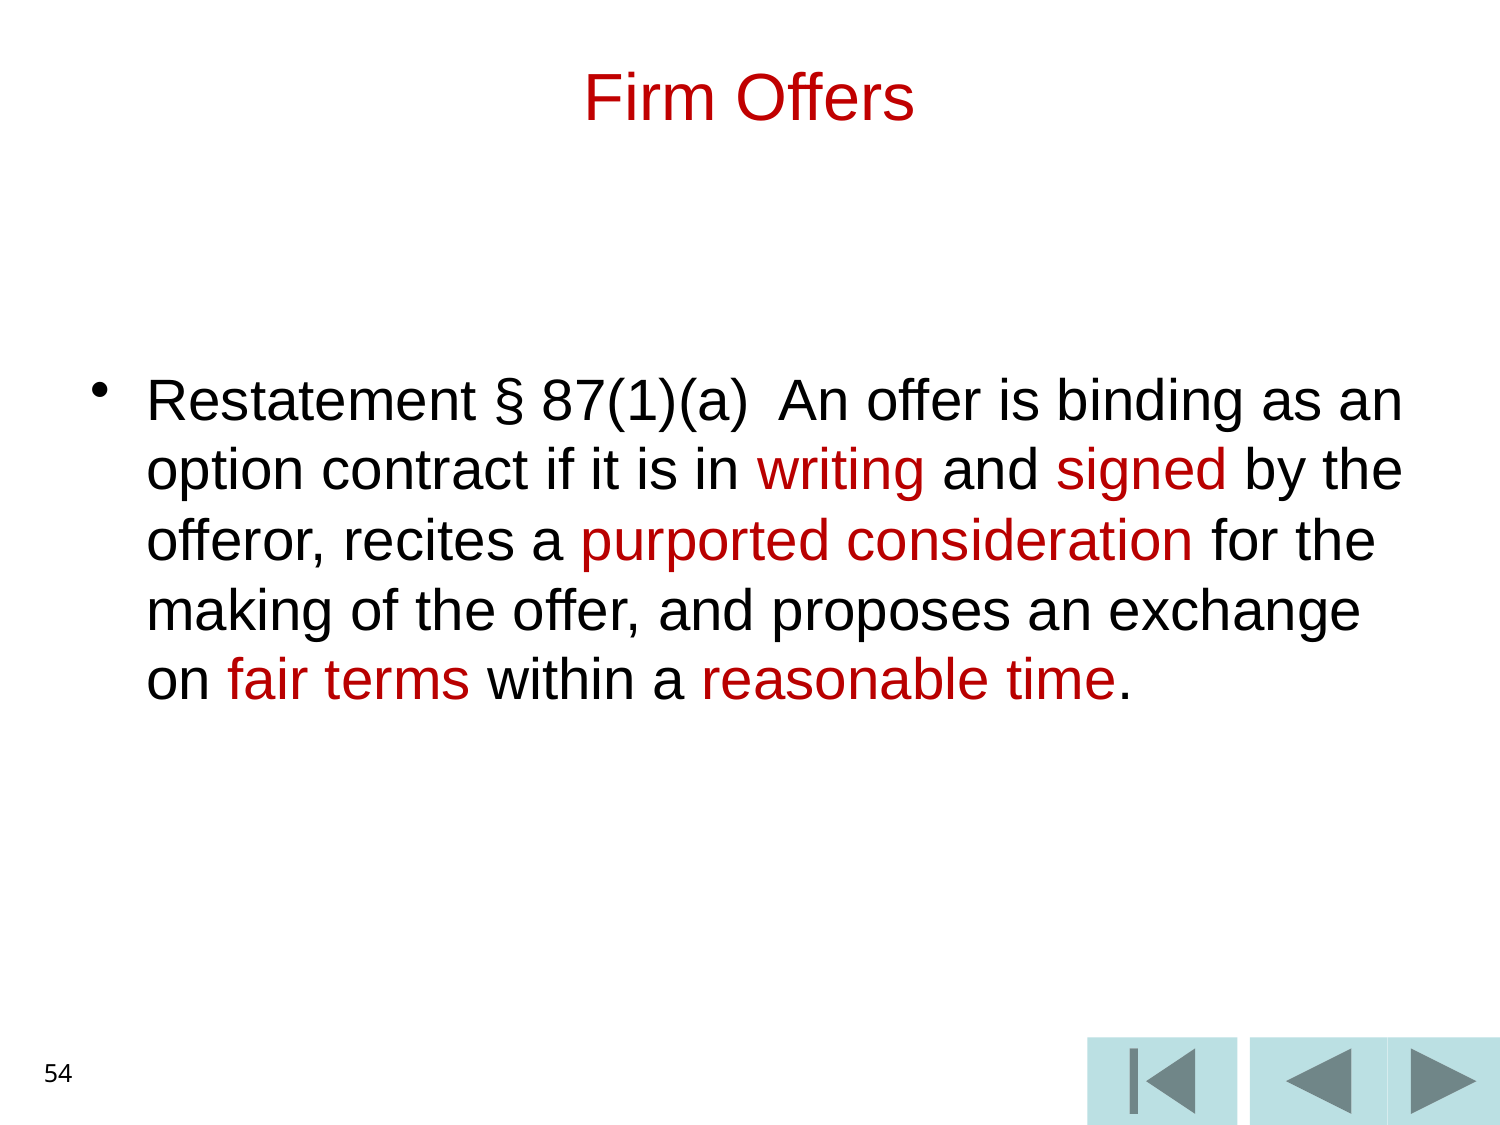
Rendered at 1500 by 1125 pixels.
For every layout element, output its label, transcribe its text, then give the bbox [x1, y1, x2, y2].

list Restatement § 87(1)(a) An offer is binding as an option contract if it is in writing and signed by the offeror, recites a purported consideration for the making of the offer, and proposes an exchange on fair terms within a reasonable time. [75, 262, 1425, 1005]
title Firm Offers [0, 0, 1500, 188]
slide_number 54 [0, 1049, 88, 1125]
